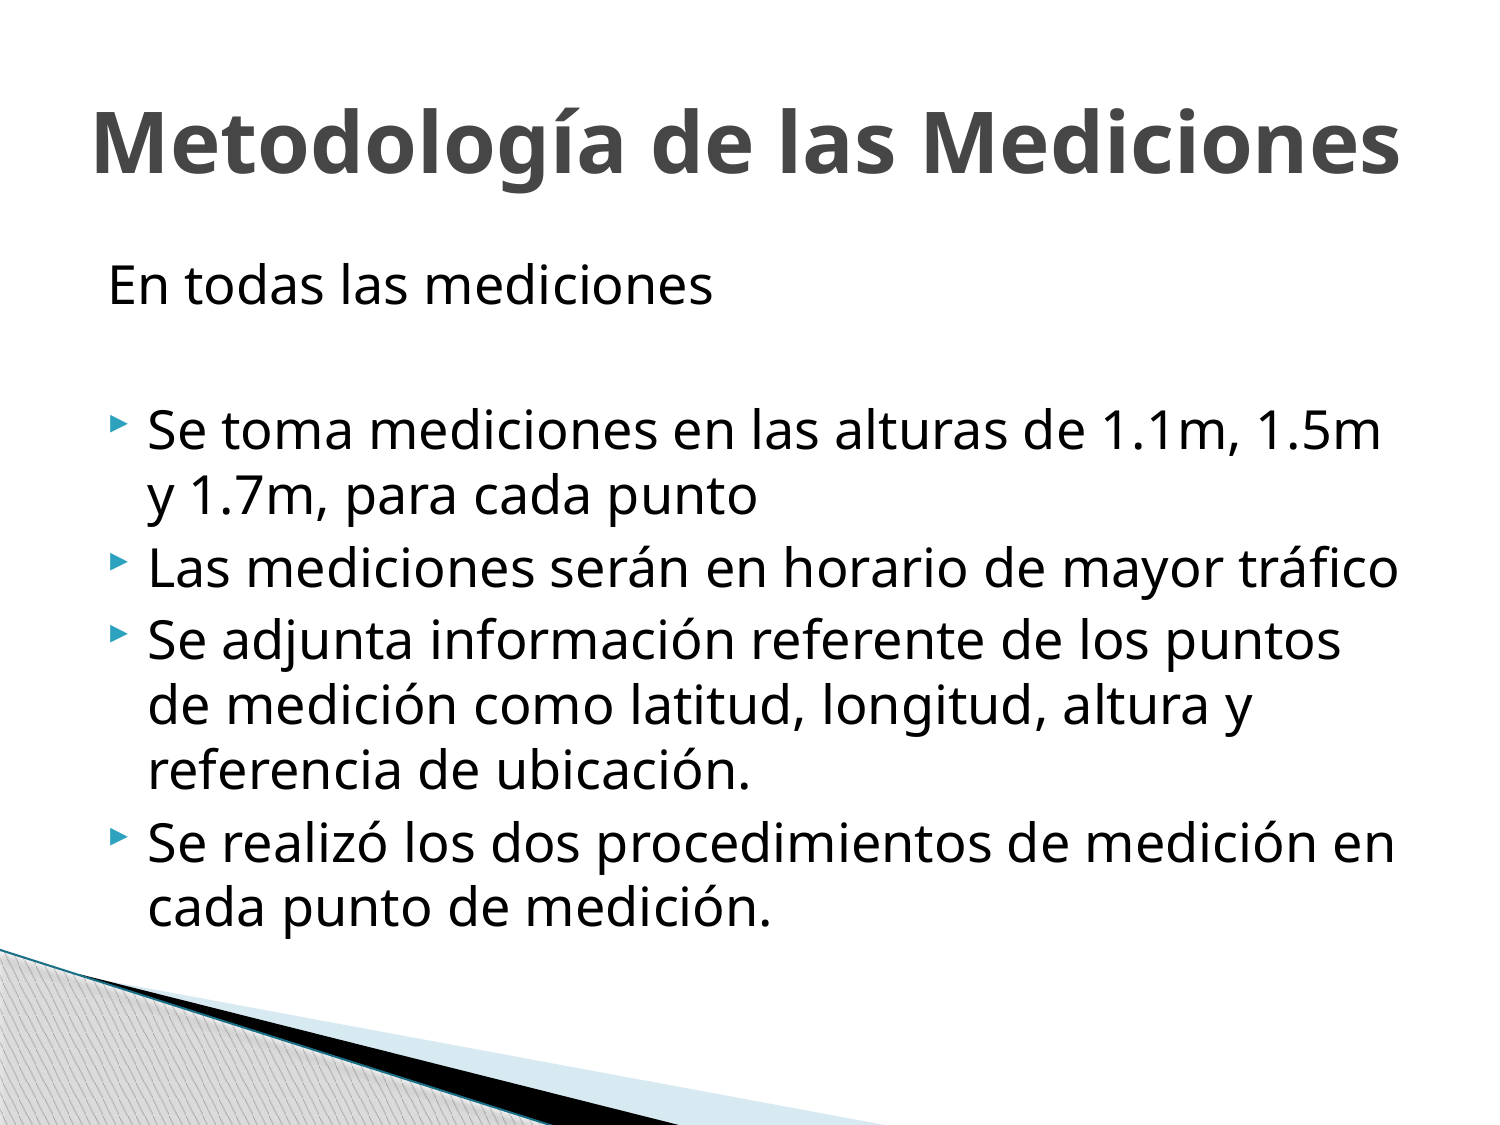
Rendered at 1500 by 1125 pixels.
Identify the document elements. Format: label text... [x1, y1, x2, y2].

title Metodología de las Mediciones [75, 45, 1425, 233]
list En todas las mediciones Se toma mediciones en las alturas de 1.1m, 1.5m y 1.7m, para cada punto Las mediciones serán en horario de mayor tráfico Se adjunta información referente de los puntos de medición como latitud, longitud, altura y referencia de ubicación. Se realizó los dos procedimientos de medición en cada punto de medición. [75, 243, 1425, 986]
